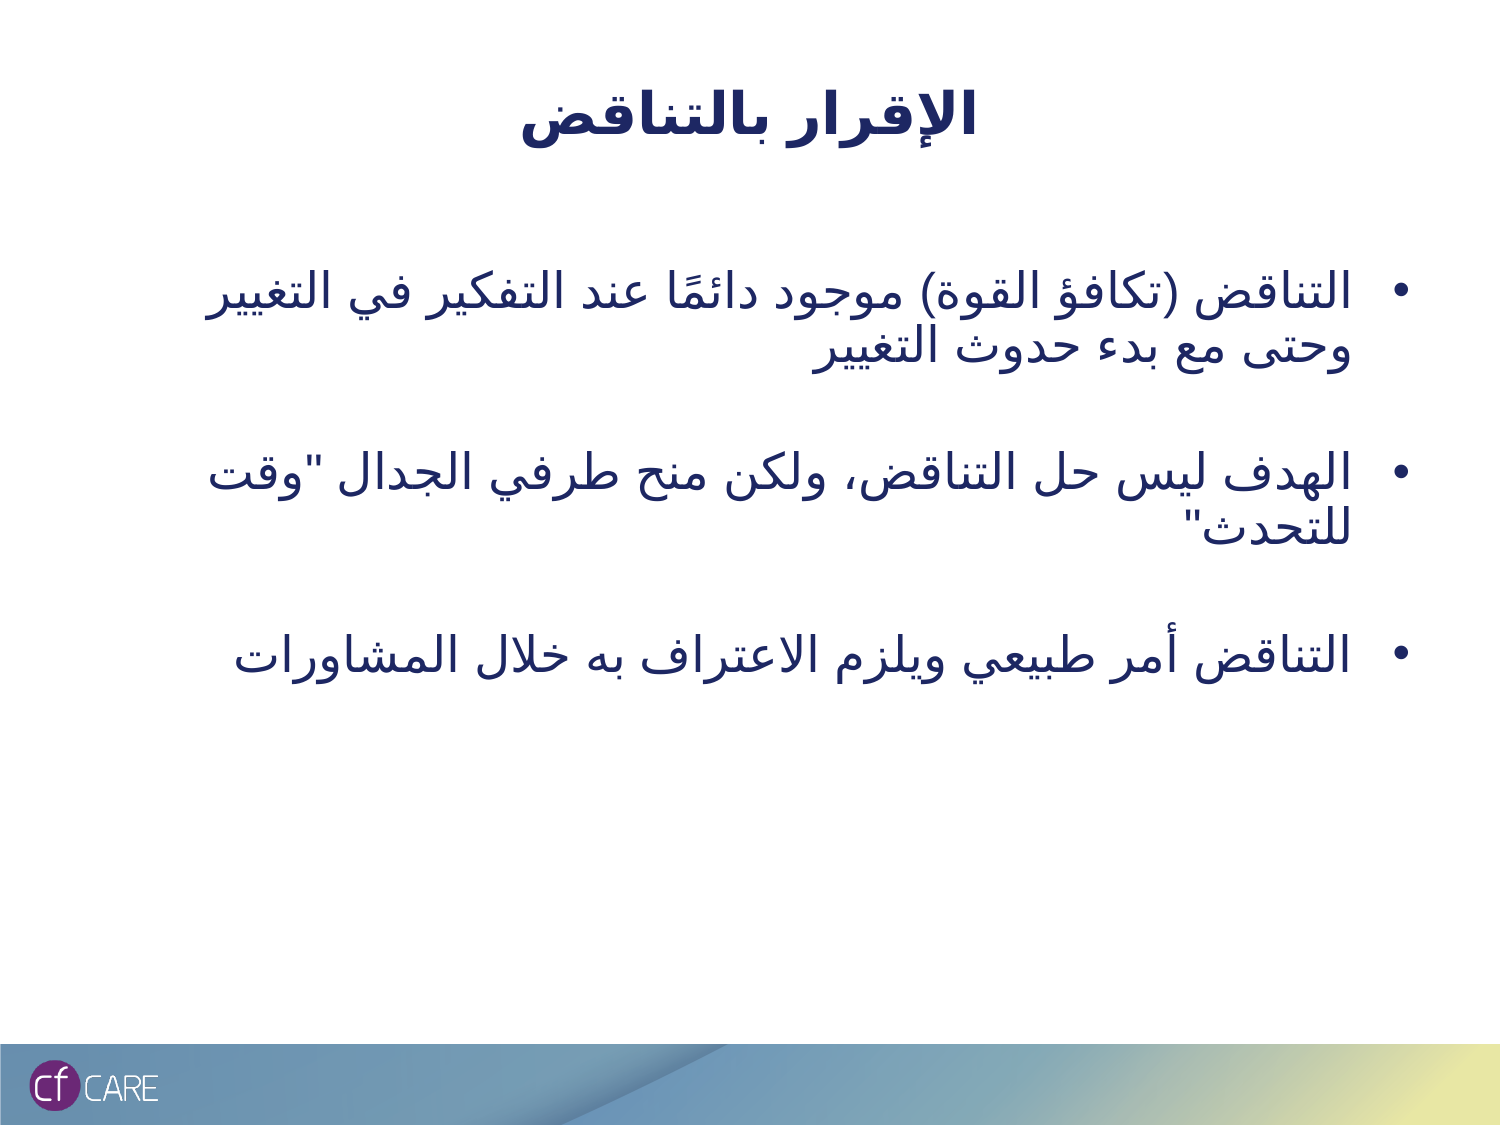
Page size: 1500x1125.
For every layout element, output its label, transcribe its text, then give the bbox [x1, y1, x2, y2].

list التناقض (تكافؤ القوة) موجود دائمًا عند التفكير في التغيير وحتى مع بدء حدوث التغيير الهدف ليس حل التناقض، ولكن منح طرفي الجدال "وقت للتحدث" التناقض أمر طبيعي ويلزم الاعتراف به خلال المشاورات [75, 257, 1425, 965]
picture [0, 1044, 1500, 1125]
title الإقرار بالتناقض [75, 47, 1425, 175]
